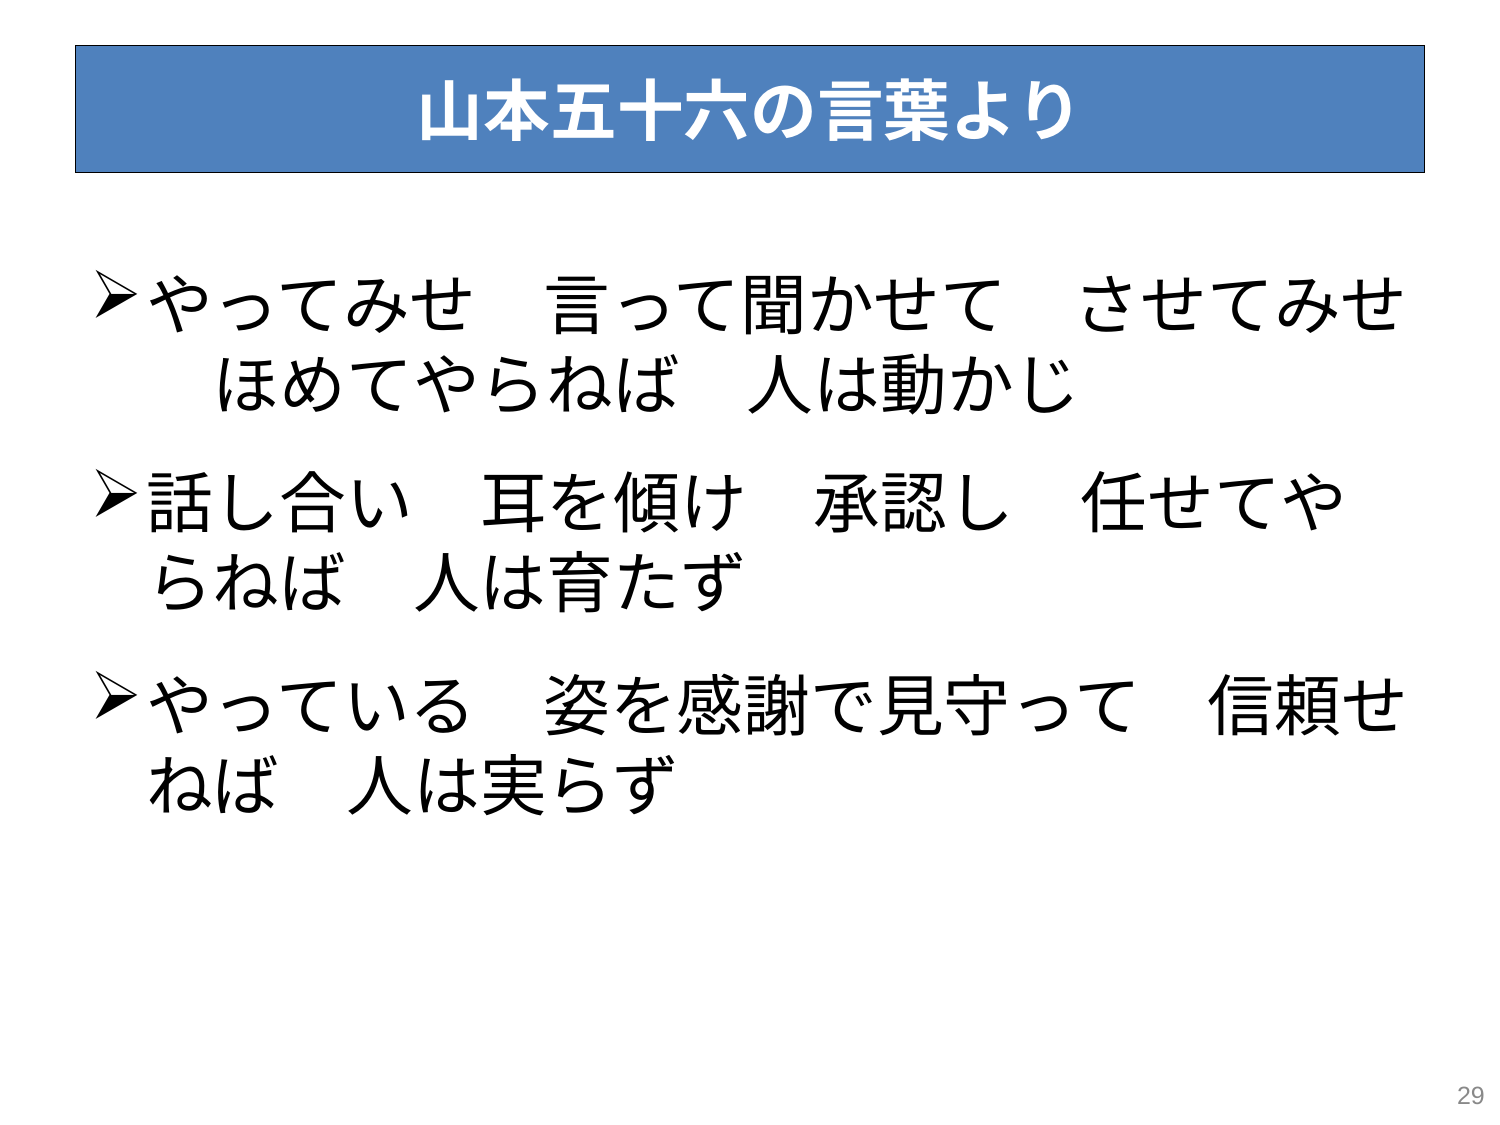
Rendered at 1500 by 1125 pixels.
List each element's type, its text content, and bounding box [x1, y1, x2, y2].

title 山本五十六の言葉より [75, 45, 1425, 173]
list やってみせ 言って聞かせて させてみせ ほめてやらねば 人は動かじ 話し合い 耳を傾け 承認し 任せてやらねば 人は育たず やっている 姿を感謝で見守って 信頼せねば 人は実らず [75, 255, 1425, 811]
slide_number 28 [1149, 1065, 1500, 1125]
